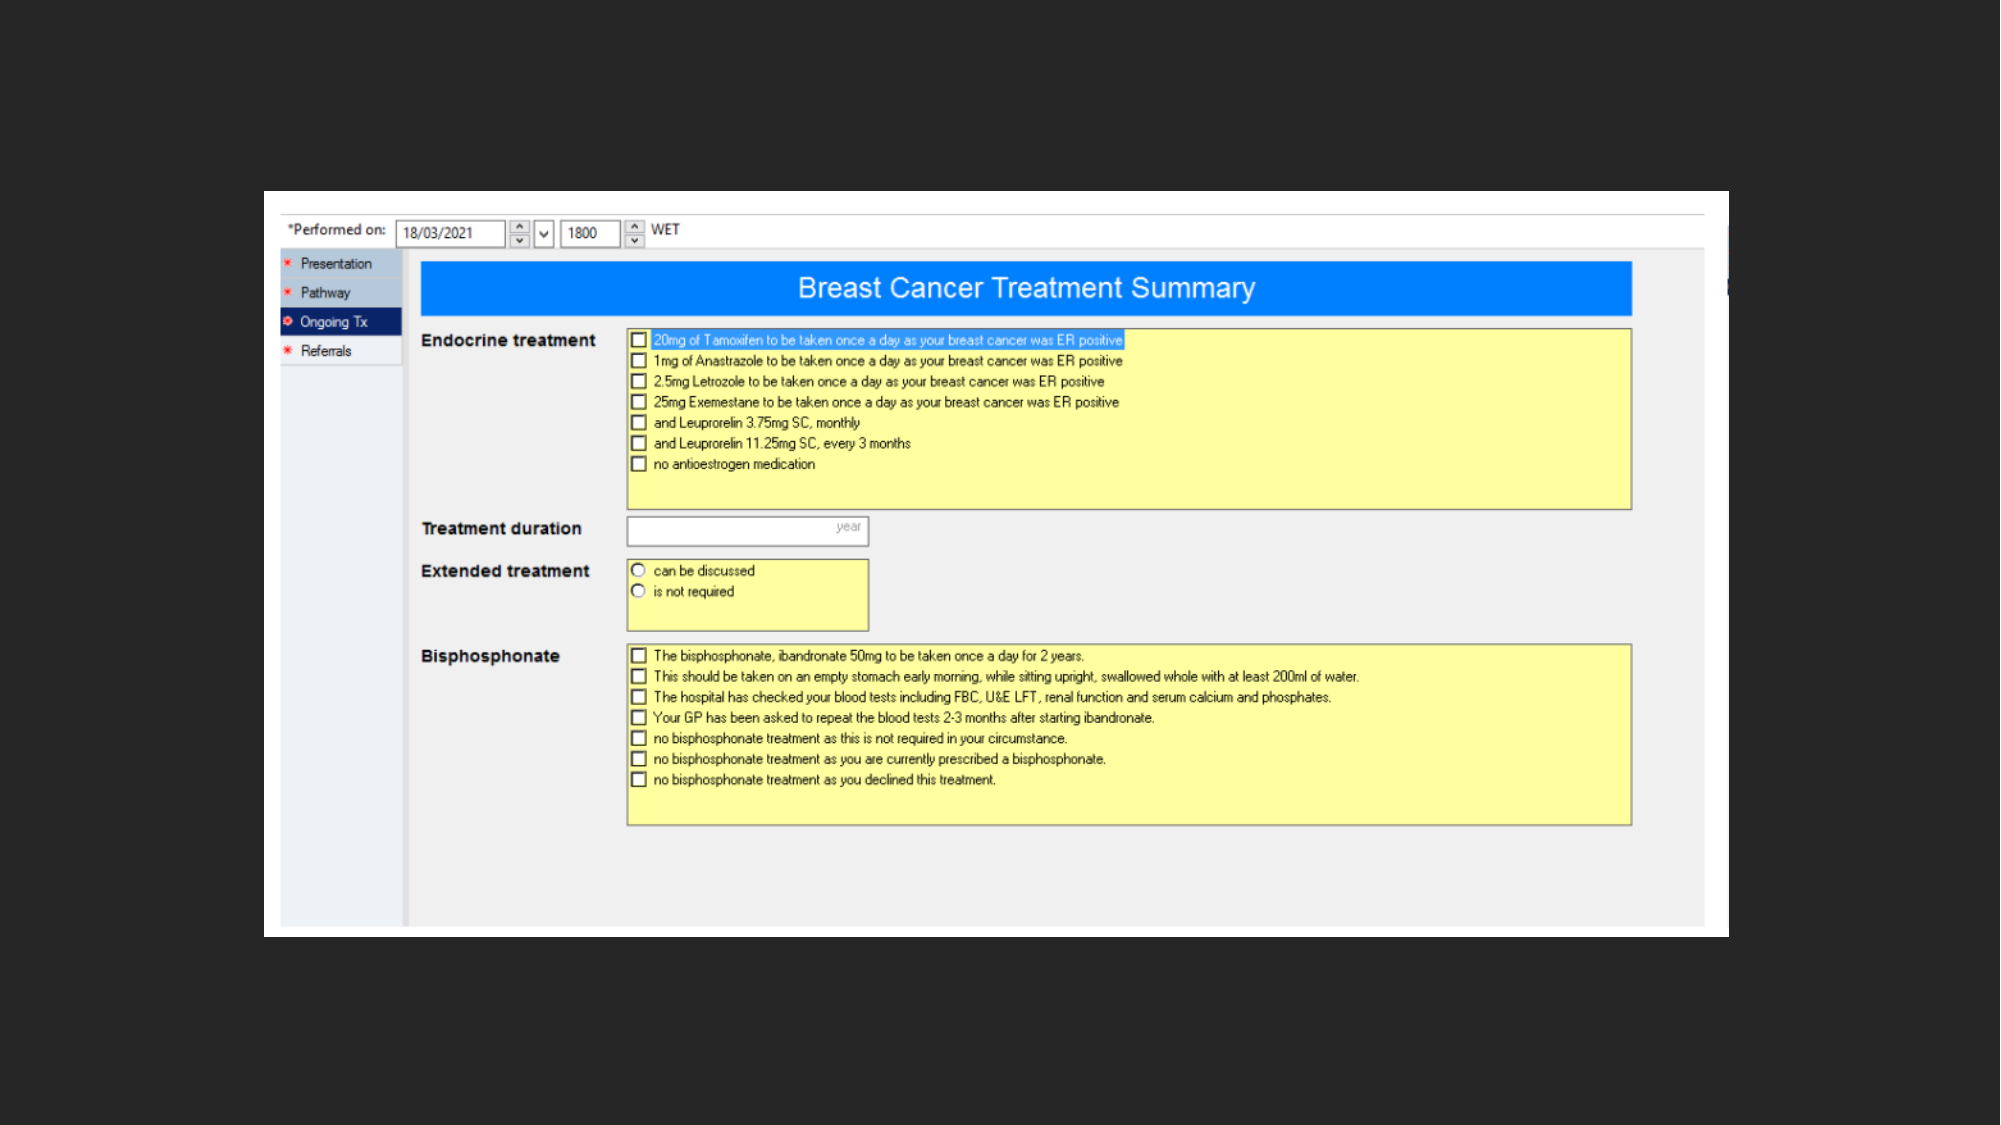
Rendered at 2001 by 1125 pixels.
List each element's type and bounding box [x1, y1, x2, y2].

picture [264, 191, 1729, 937]
